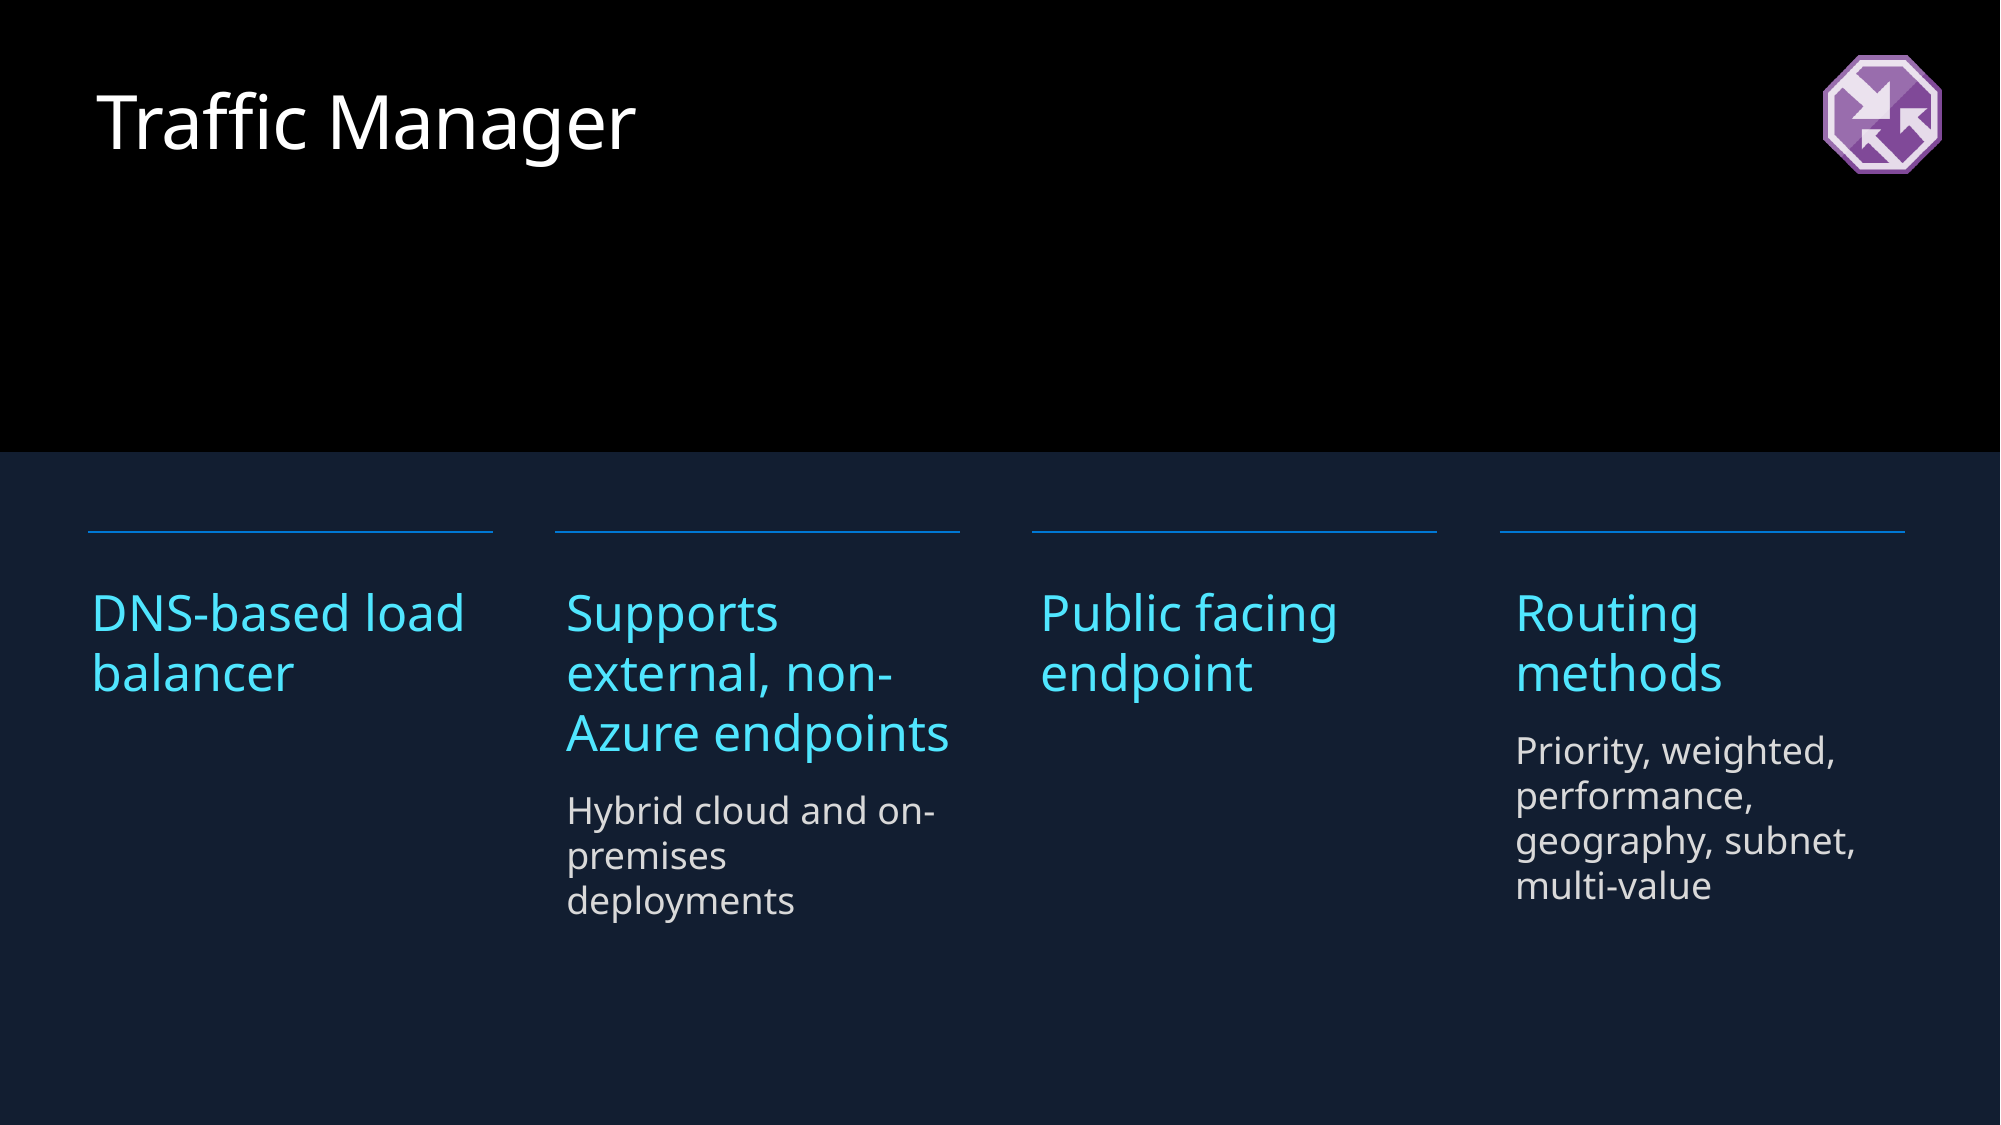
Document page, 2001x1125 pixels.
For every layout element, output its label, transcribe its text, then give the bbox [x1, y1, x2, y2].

text_box DNS-based load balancer [76, 574, 500, 795]
title Traffic Manager [96, 75, 1823, 166]
text_box Supports external, non-Azure endpoints Hybrid cloud and on-premises deployments [551, 574, 975, 929]
picture [1823, 55, 1942, 175]
text_box Public facing endpoint [1025, 574, 1449, 710]
text_box Routing methods Priority, weighted, performance, geography, subnet, multi-value [1500, 574, 1924, 914]
text_box [0, 451, 2000, 1125]
